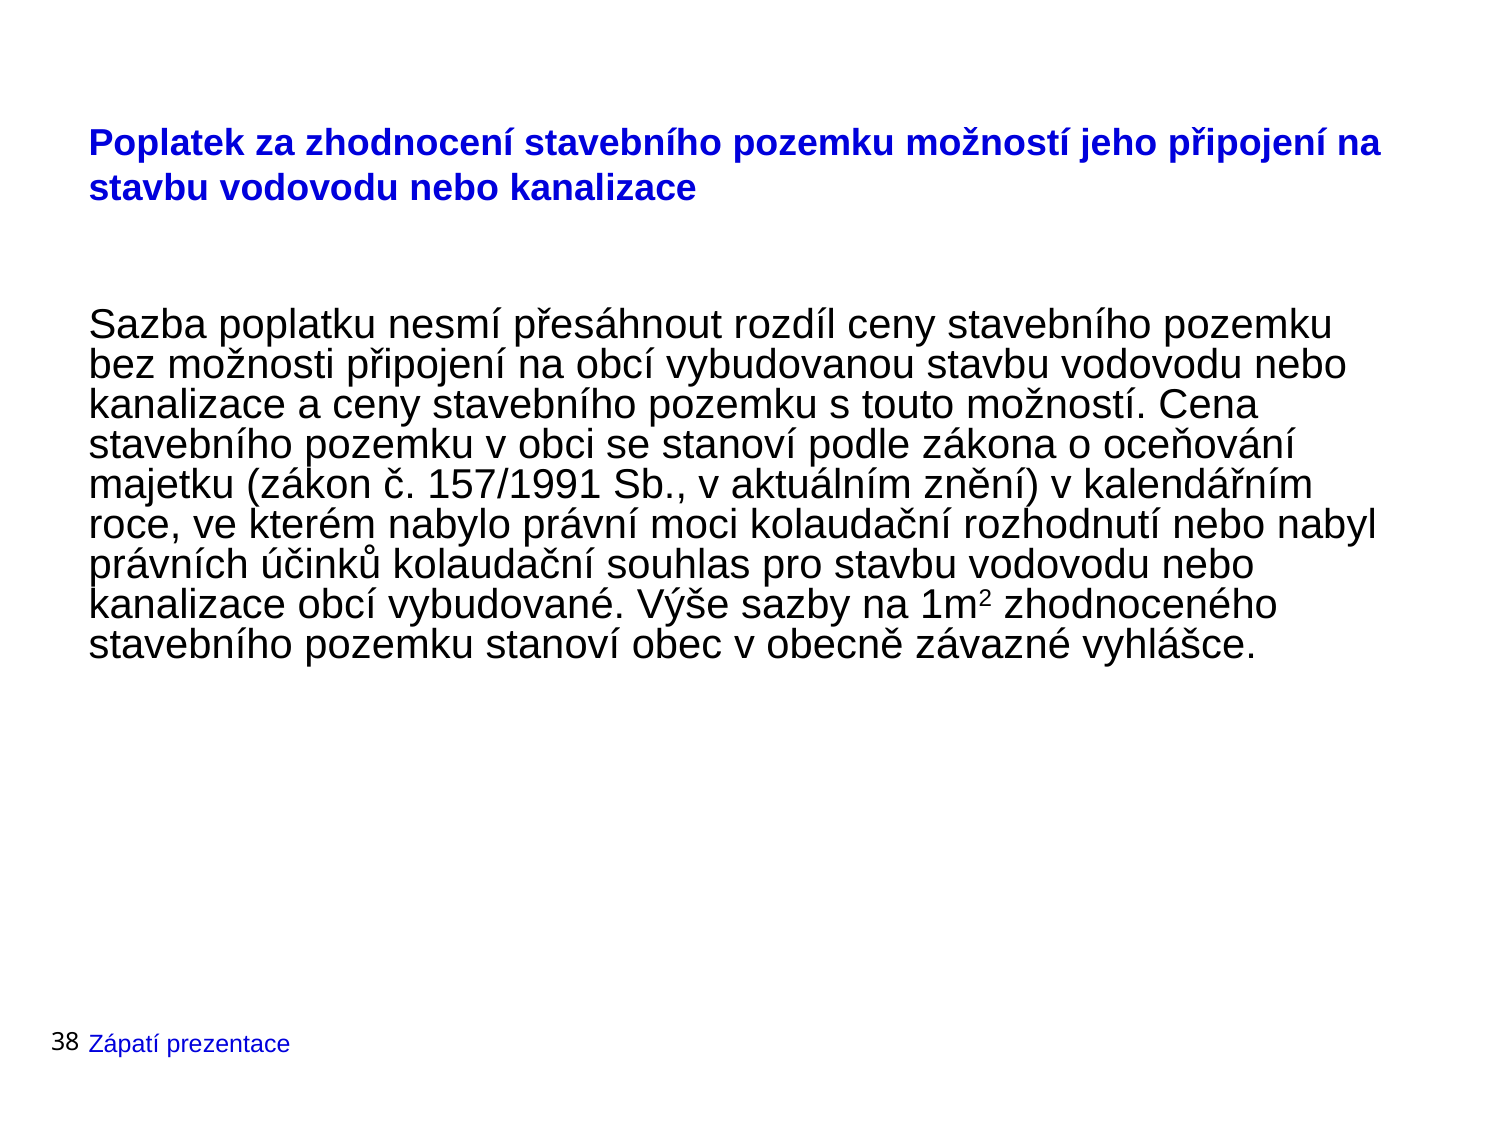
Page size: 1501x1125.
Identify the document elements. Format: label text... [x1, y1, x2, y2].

title Poplatek za zhodnocení stavebního pozemku možností jeho připojení na stavbu vodovodu nebo kanalizace [88, 118, 1412, 193]
footer Zápatí prezentace [88, 1021, 1064, 1063]
list Sazba poplatku nesmí přesáhnout rozdíl ceny stavebního pozemku bez možnosti připojení na obcí vybudovanou stavbu vodovodu nebo kanalizace a ceny stavebního pozemku s touto možností. Cena stavebního pozemku v obci se stanoví podle zákona o oceňování majetku (zákon č. 157/1991 Sb., v aktuálním znění) v kalendářním roce, ve kterém nabylo právní moci kolaudační rozhodnutí nebo nabyl právních účinků kolaudační souhlas pro stavbu vodovodu nebo kanalizace obcí vybudované. Výše sazby na 1m2 zhodnoceného stavebního pozemku stanoví obec v obecně závazné vyhlášce. [88, 307, 1412, 957]
slide_number 38 [50, 1021, 82, 1063]
